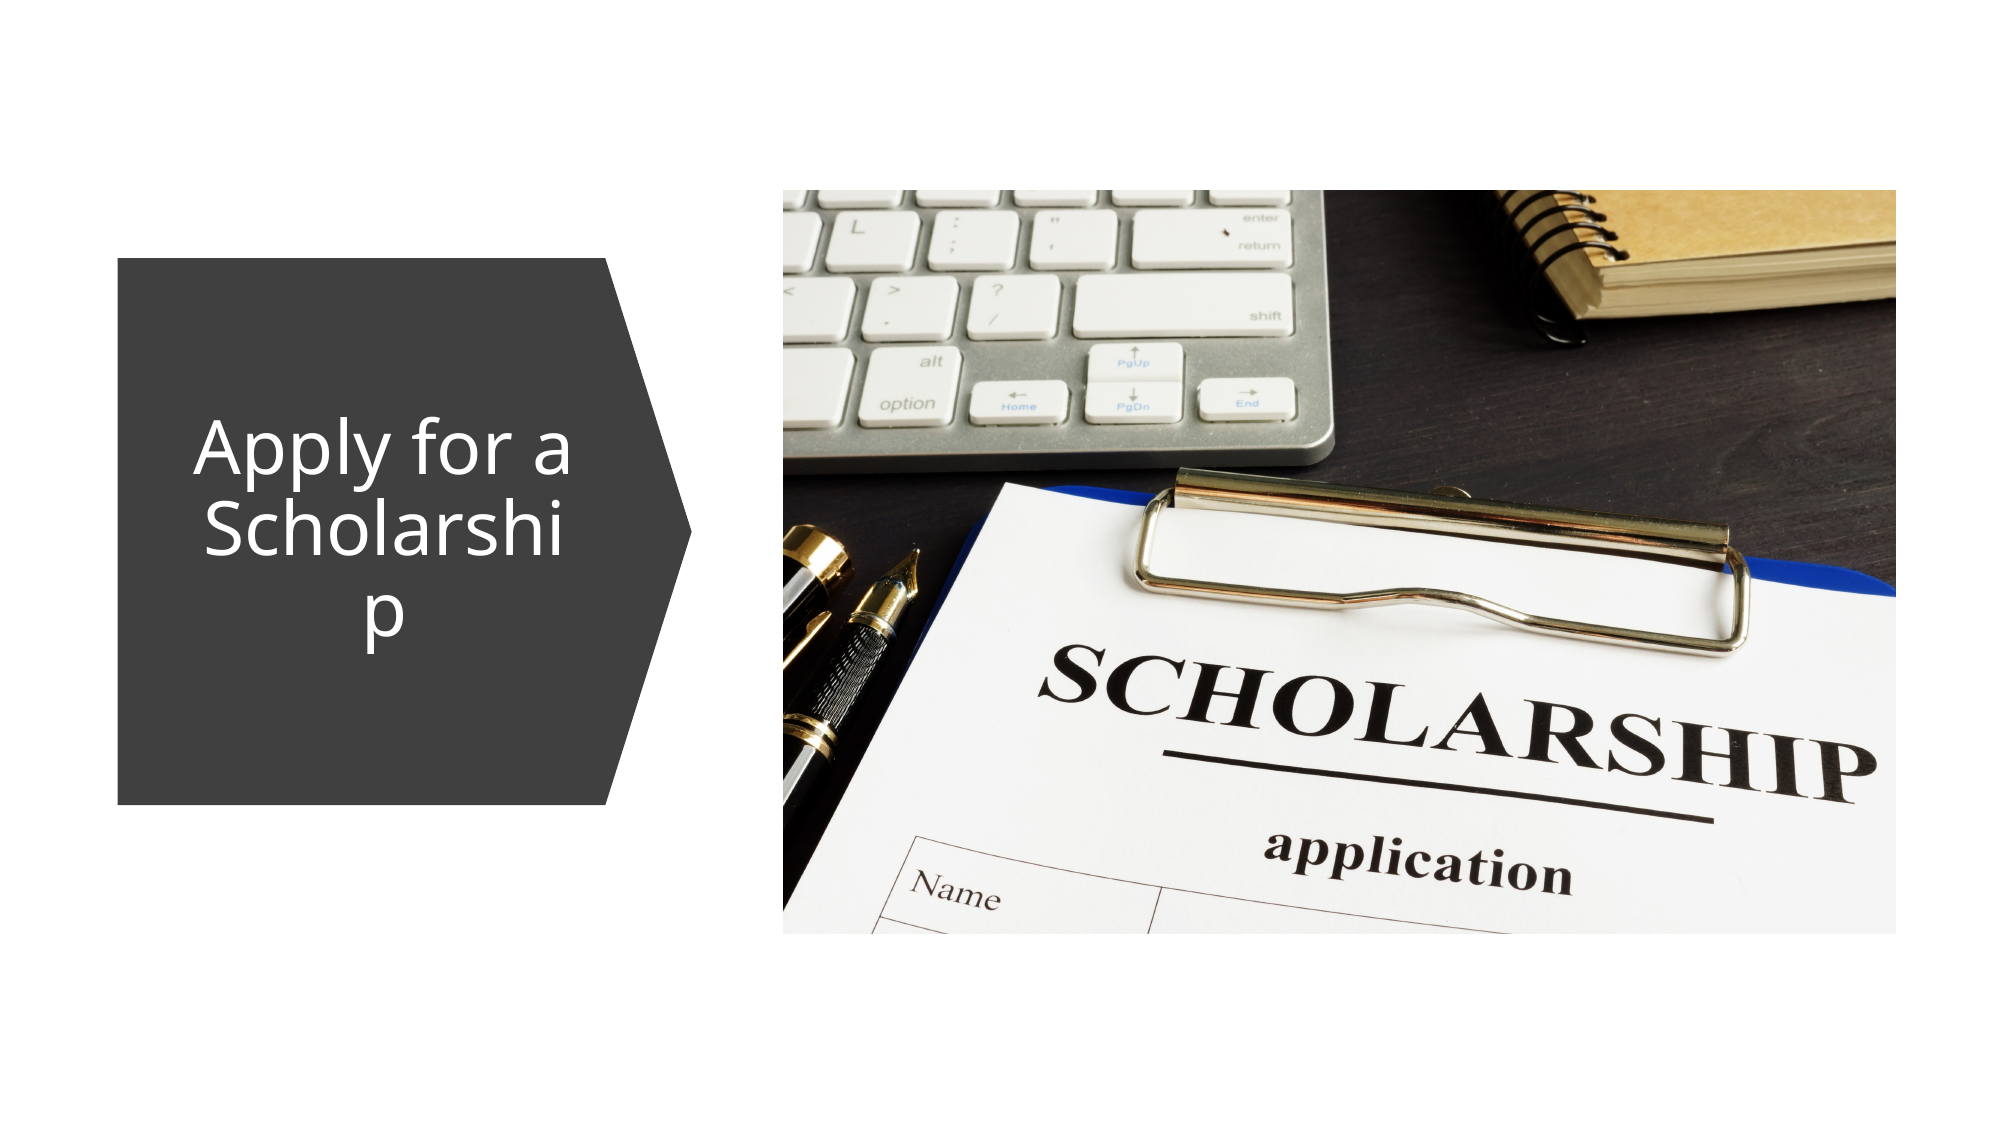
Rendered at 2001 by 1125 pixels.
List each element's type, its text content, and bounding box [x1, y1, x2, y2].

title Apply for a Scholarship [168, 322, 601, 741]
picture [783, 190, 1896, 934]
text_box [116, 257, 693, 807]
